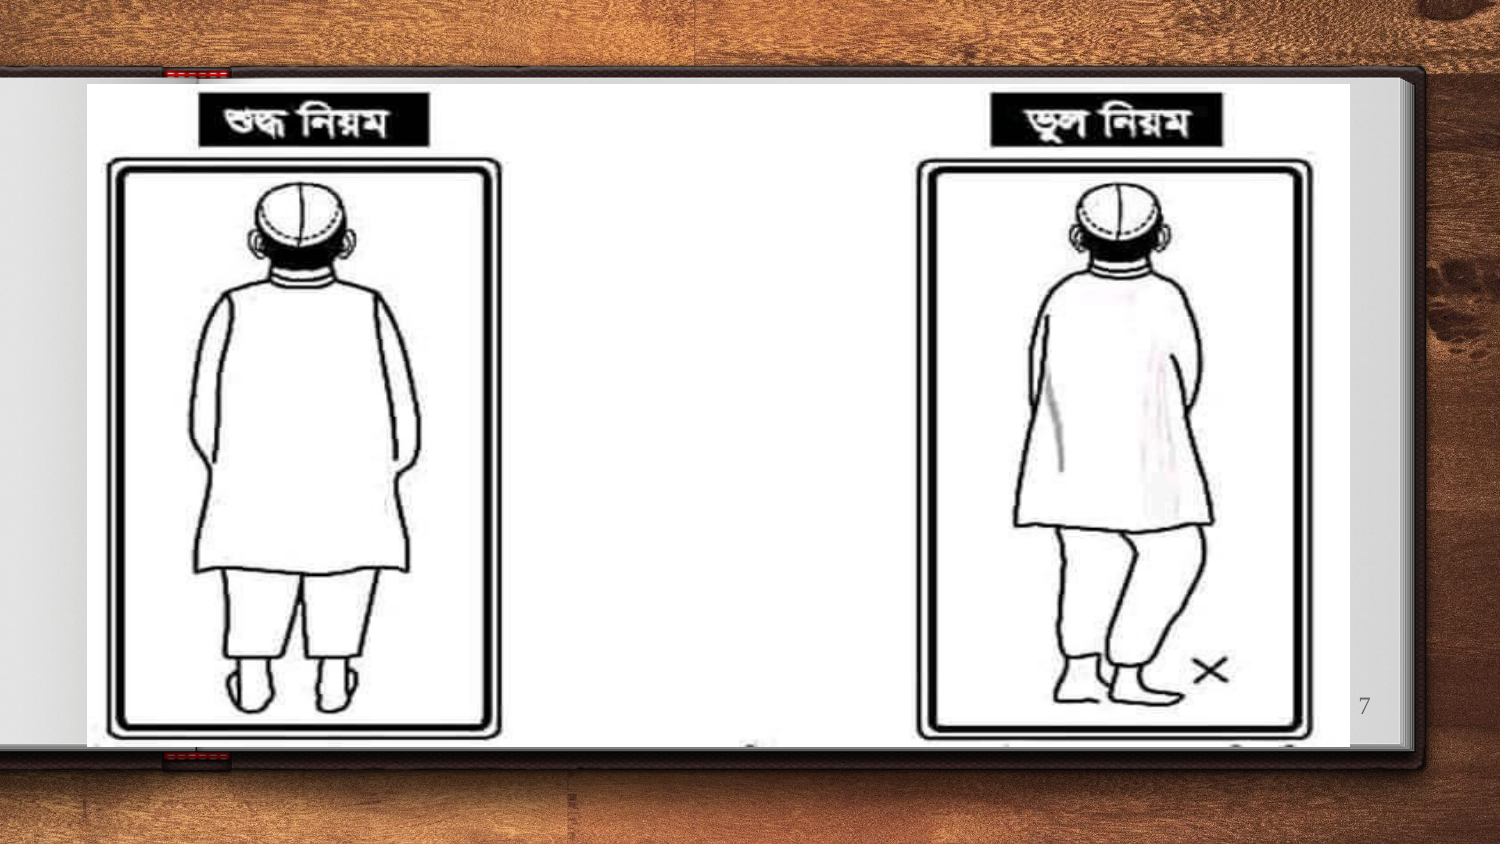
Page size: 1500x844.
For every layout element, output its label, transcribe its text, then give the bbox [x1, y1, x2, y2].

slide_number 7 [1354, 672, 1386, 737]
picture [0, 0, 1500, 844]
